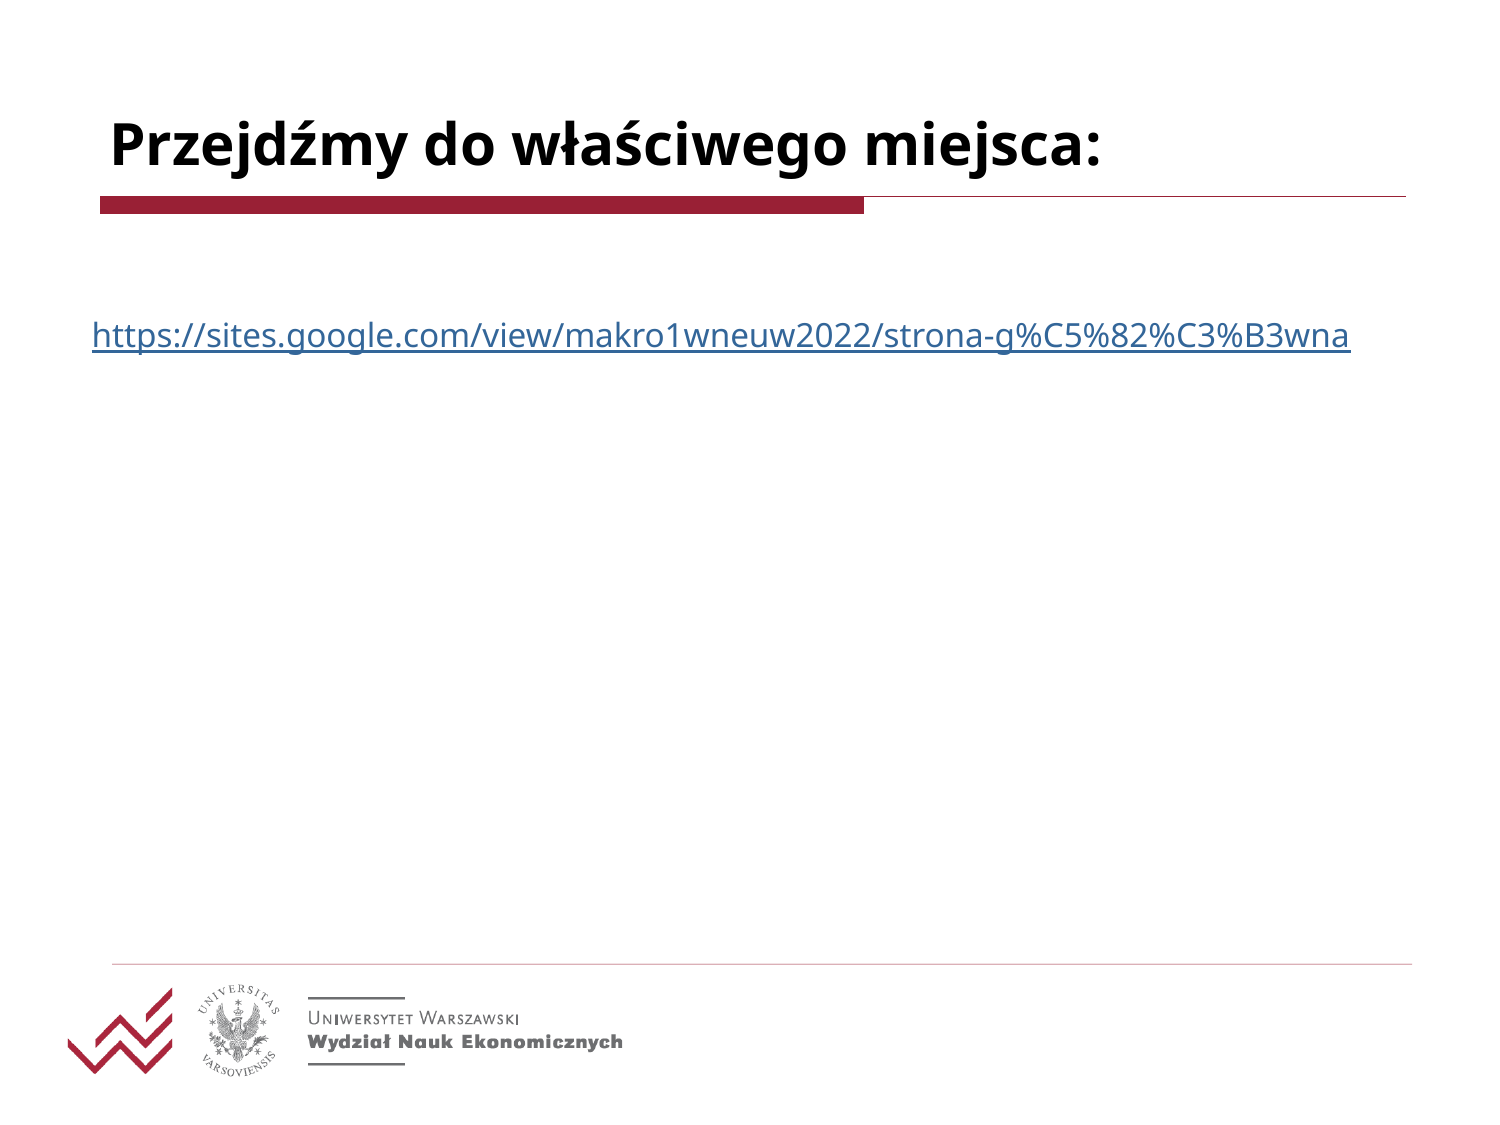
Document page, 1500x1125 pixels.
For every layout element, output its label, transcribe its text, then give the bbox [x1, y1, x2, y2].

picture [52, 975, 635, 1085]
list https://sites.google.com/view/makro1wneuw2022/strona-g%C5%82%C3%B3wna [76, 306, 1390, 819]
title Przejdźmy do właściwego miejsca: [93, 34, 1407, 185]
